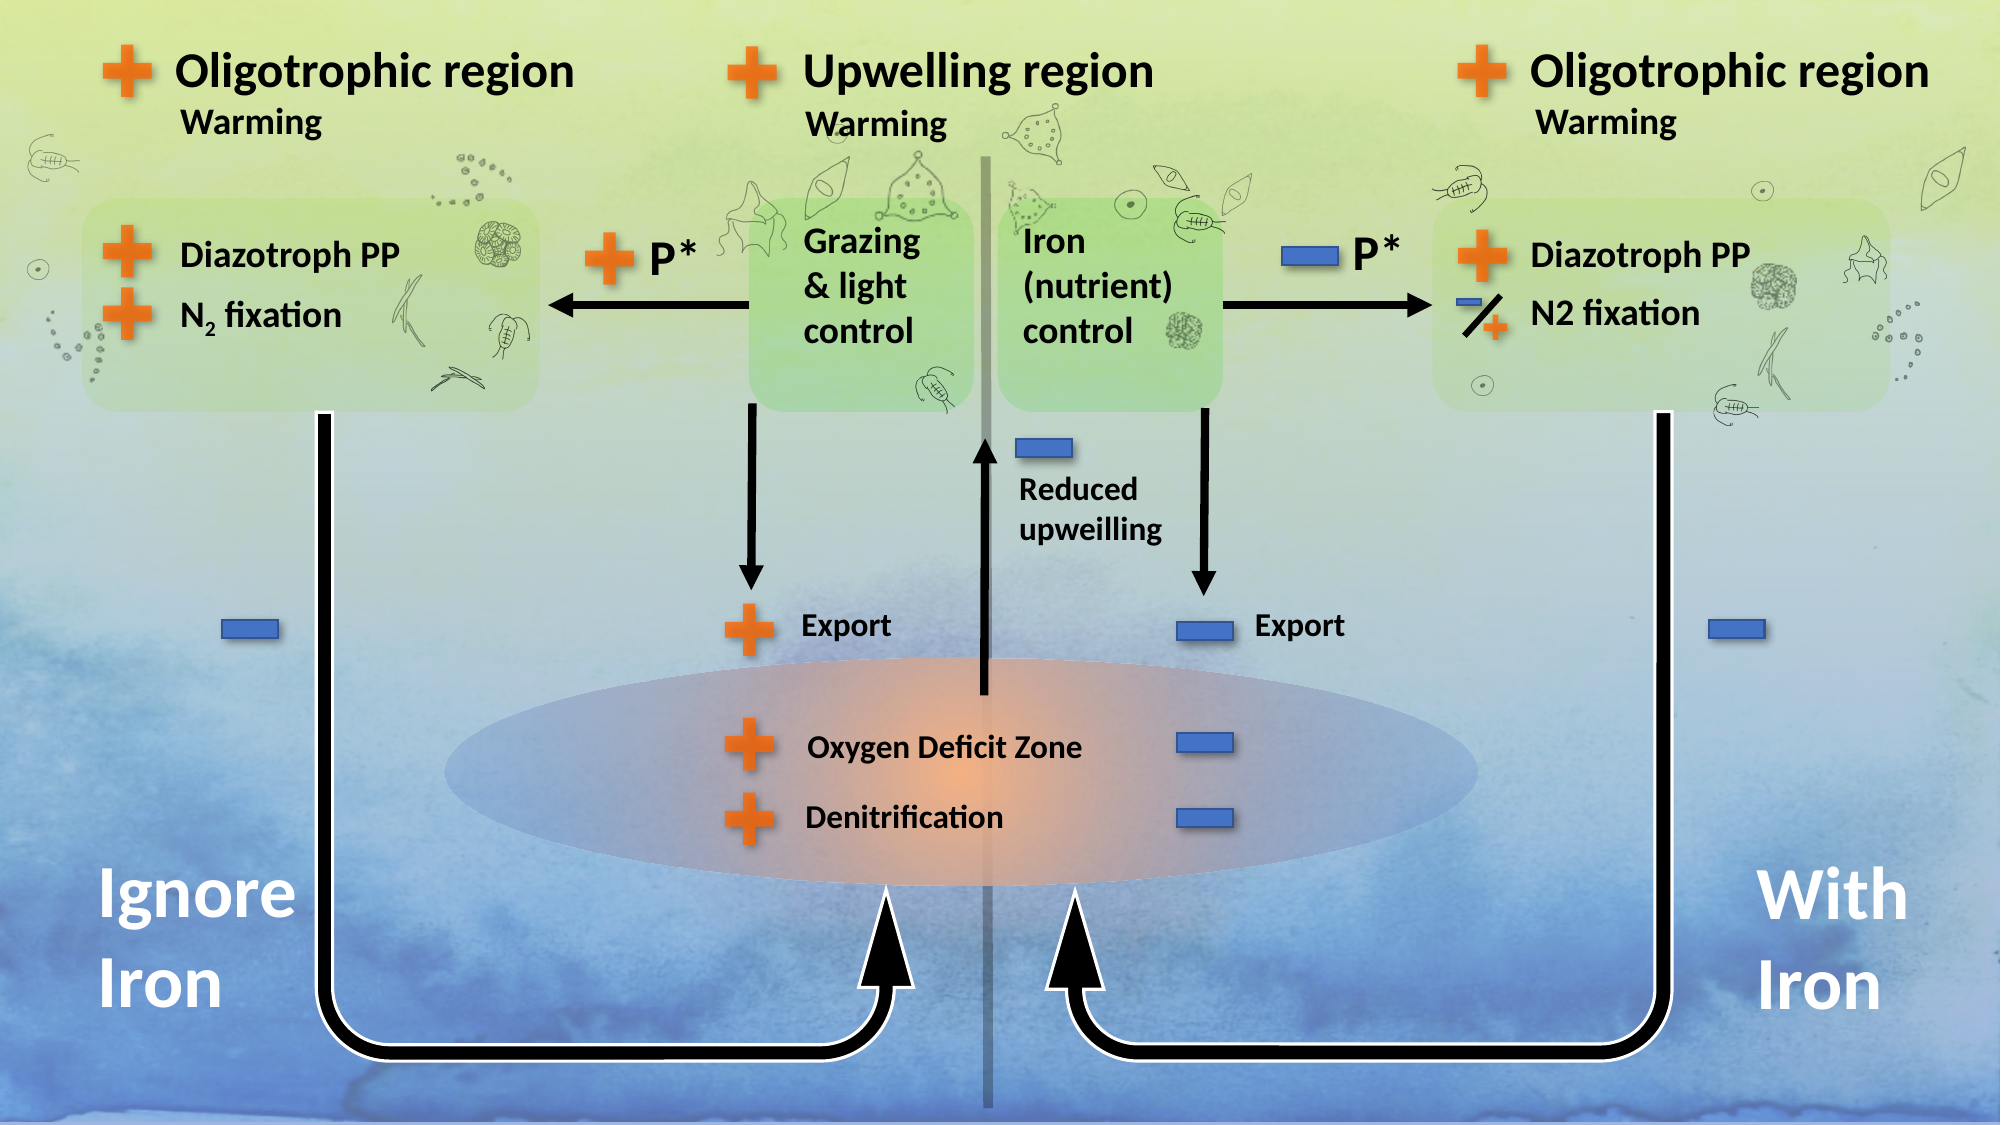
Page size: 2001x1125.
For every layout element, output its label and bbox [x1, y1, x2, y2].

text_box [0, 0, 2000, 1125]
